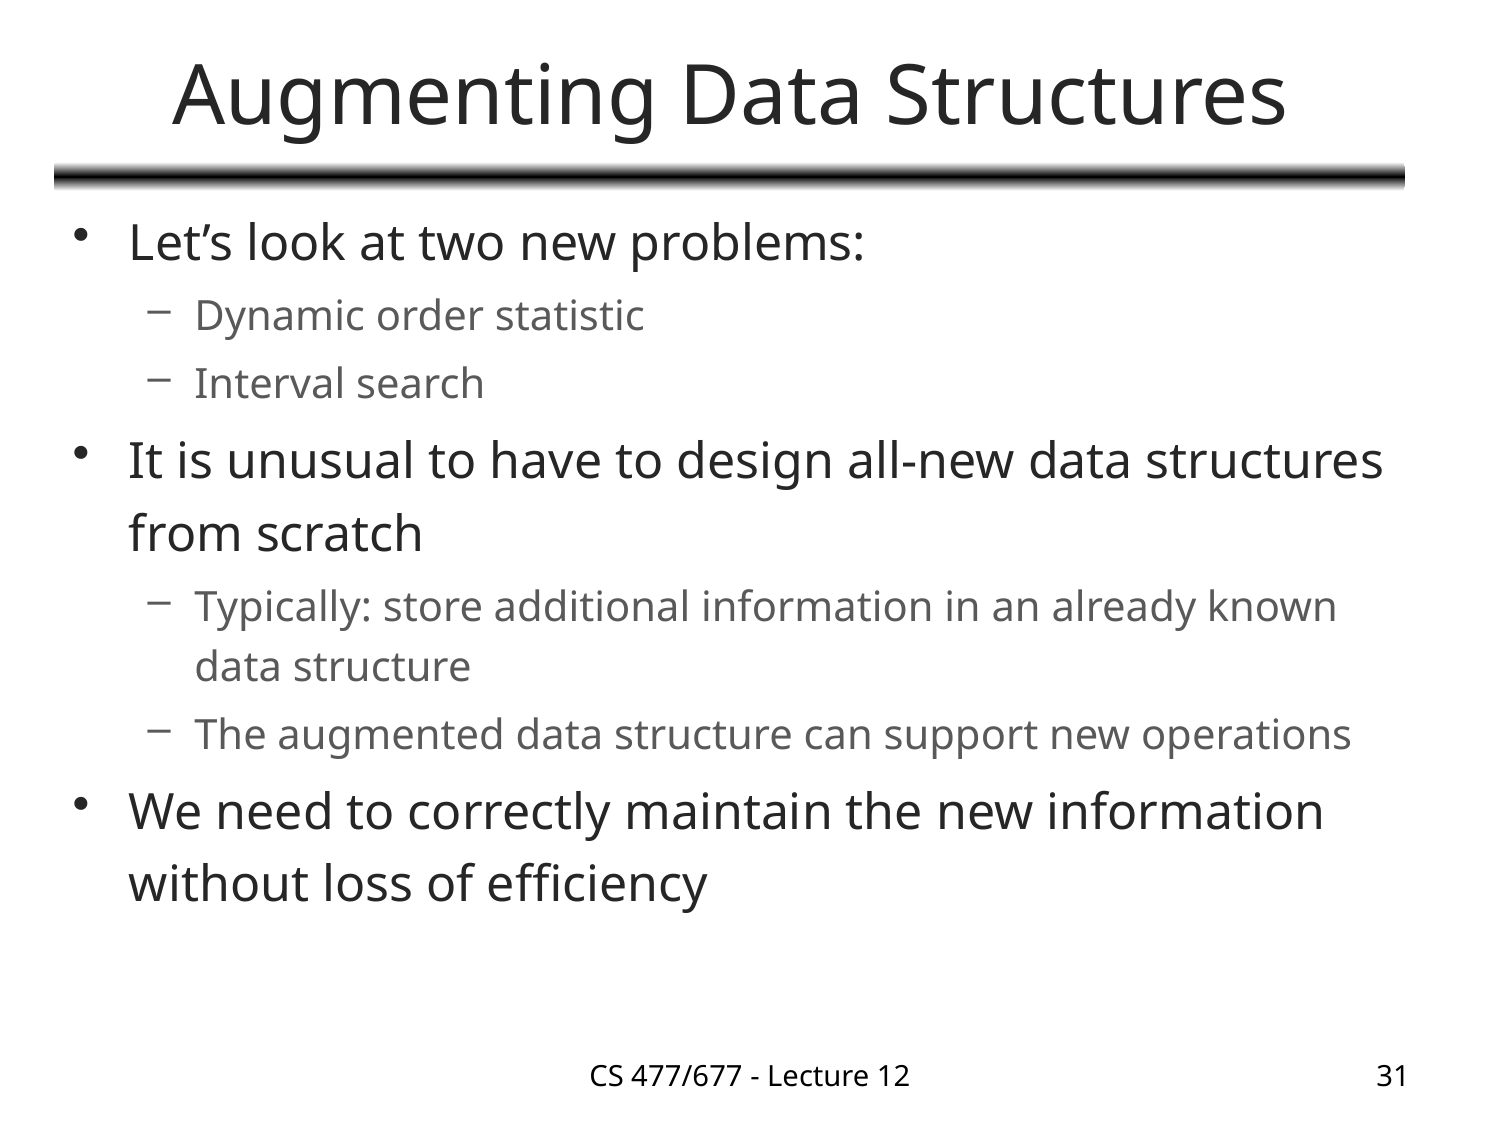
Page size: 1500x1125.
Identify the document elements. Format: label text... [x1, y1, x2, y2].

list Let’s look at two new problems: Dynamic order statistic Interval search It is unusual to have to design all-new data structures from scratch Typically: store additional information in an already known data structure The augmented data structure can support new operations We need to correctly maintain the new information without loss of efficiency [57, 190, 1433, 1061]
title Augmenting Data Structures [55, 16, 1407, 166]
footer CS 477/677 - Lecture 12 [512, 1049, 988, 1103]
slide_number 31 [1074, 1049, 1426, 1103]
